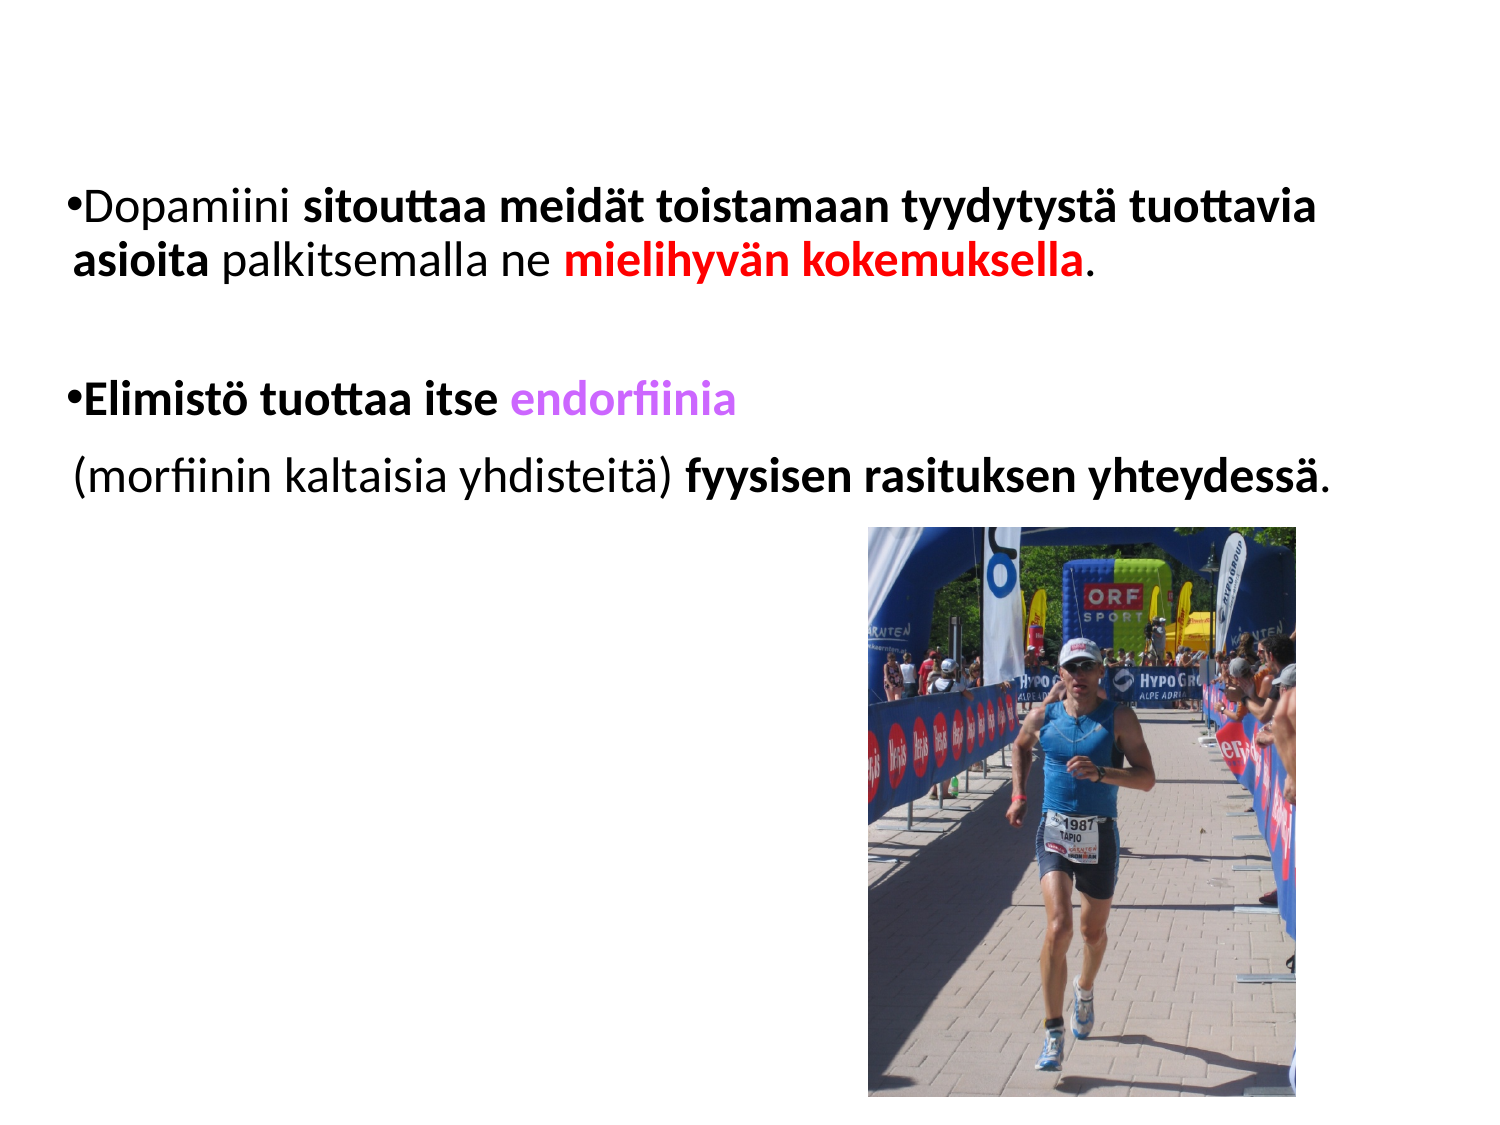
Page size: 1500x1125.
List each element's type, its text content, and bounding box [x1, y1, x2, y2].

text_box Dopamiini sitouttaa meidät toistamaan tyydytystä tuottavia asioita palkitsemalla ne mielihyvän kokemuksella. Elimistö tuottaa itse endorfiinia (morfiinin kaltaisia yhdisteitä) fyysisen rasituksen yhteydessä. [29, 113, 1380, 1006]
picture [867, 526, 1296, 1098]
